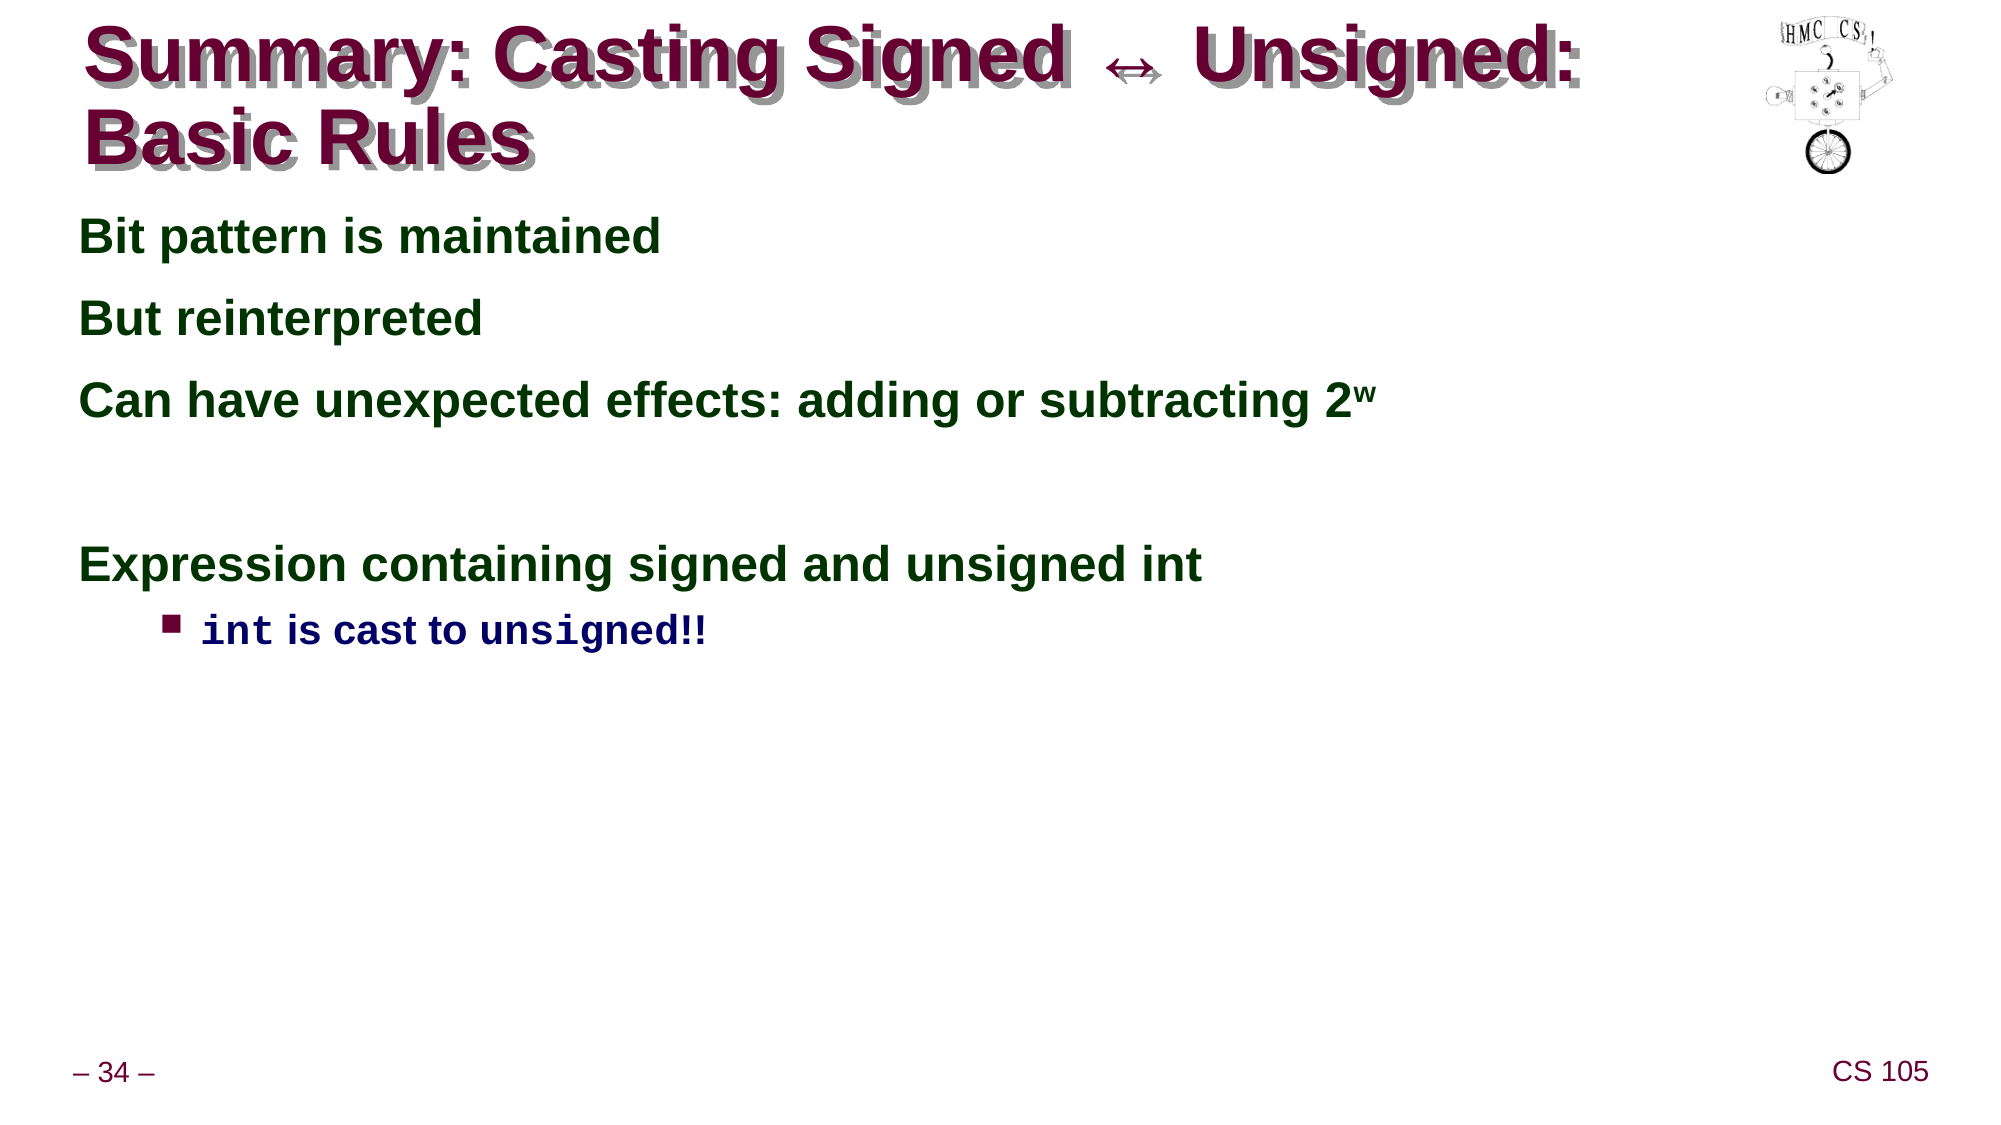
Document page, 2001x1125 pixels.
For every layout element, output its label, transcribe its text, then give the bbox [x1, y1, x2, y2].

list Bit pattern is maintained But reinterpreted Can have unexpected effects: adding or subtracting 2w Expression containing signed and unsigned int int is cast to unsigned!! [63, 200, 1881, 1058]
picture [1766, 12, 1893, 174]
title Summary: Casting Signed ↔ Unsigned: Basic Rules [83, 37, 1717, 160]
